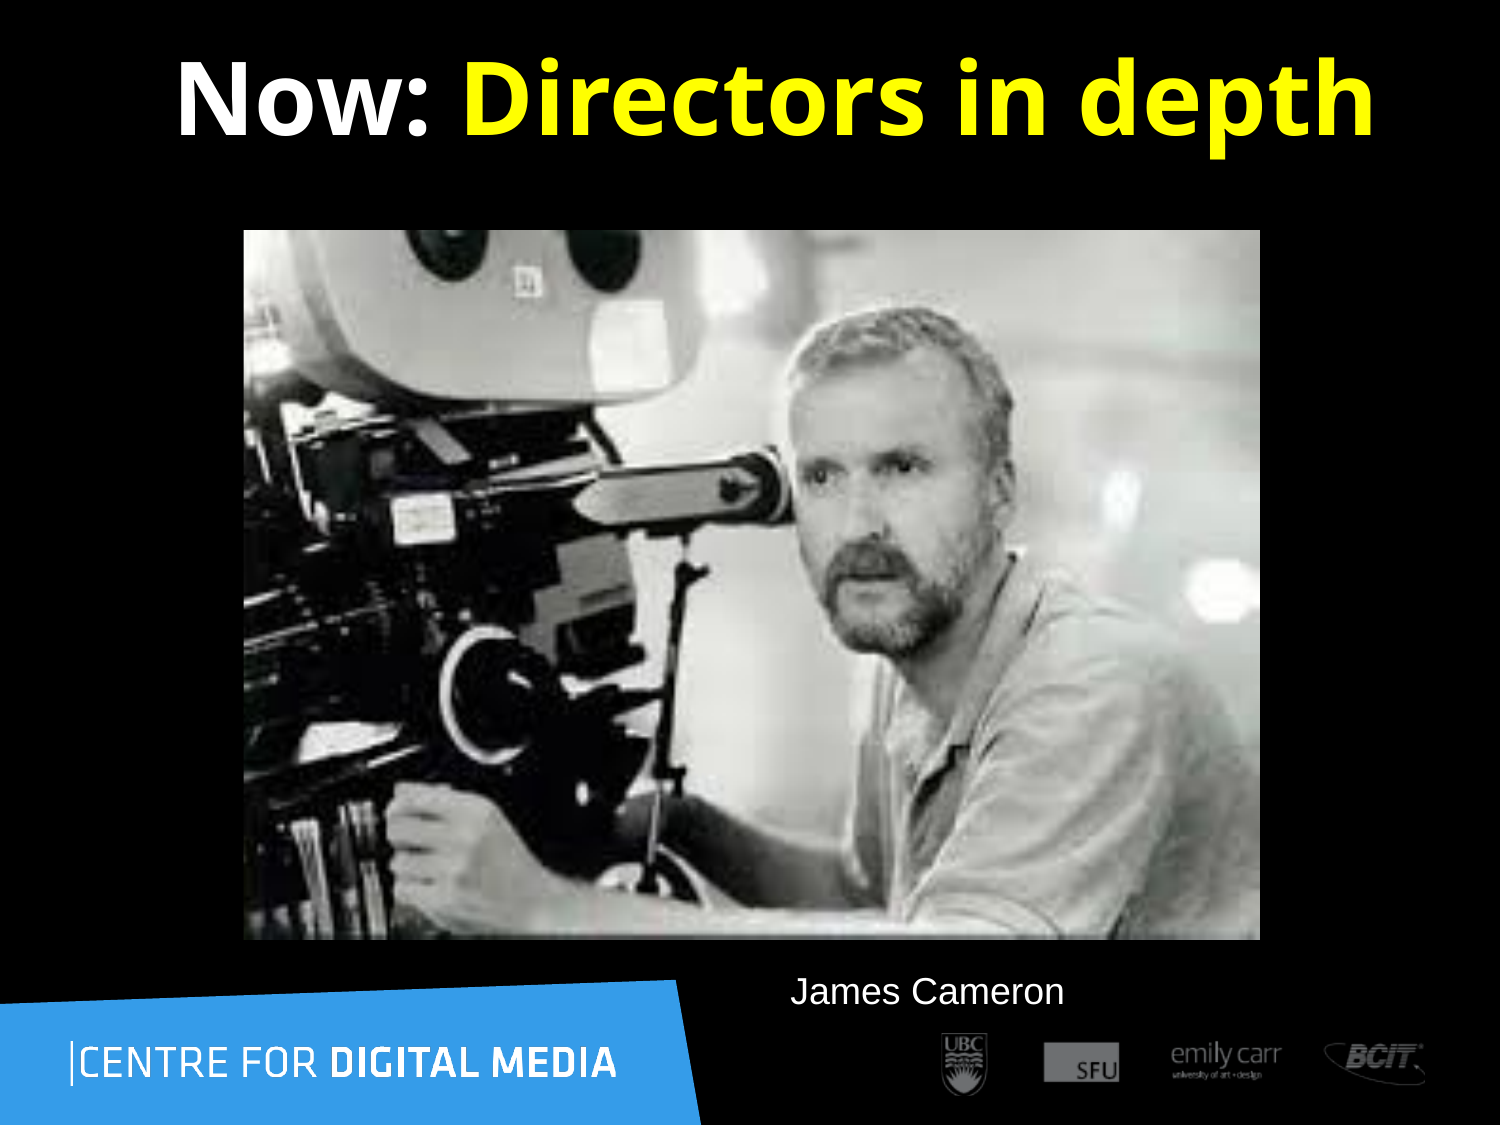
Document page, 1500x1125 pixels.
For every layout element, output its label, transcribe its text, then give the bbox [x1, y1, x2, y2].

title Now: Directors in depth [159, 4, 1500, 184]
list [243, 230, 1264, 940]
text_box James Cameron [775, 960, 1080, 1020]
